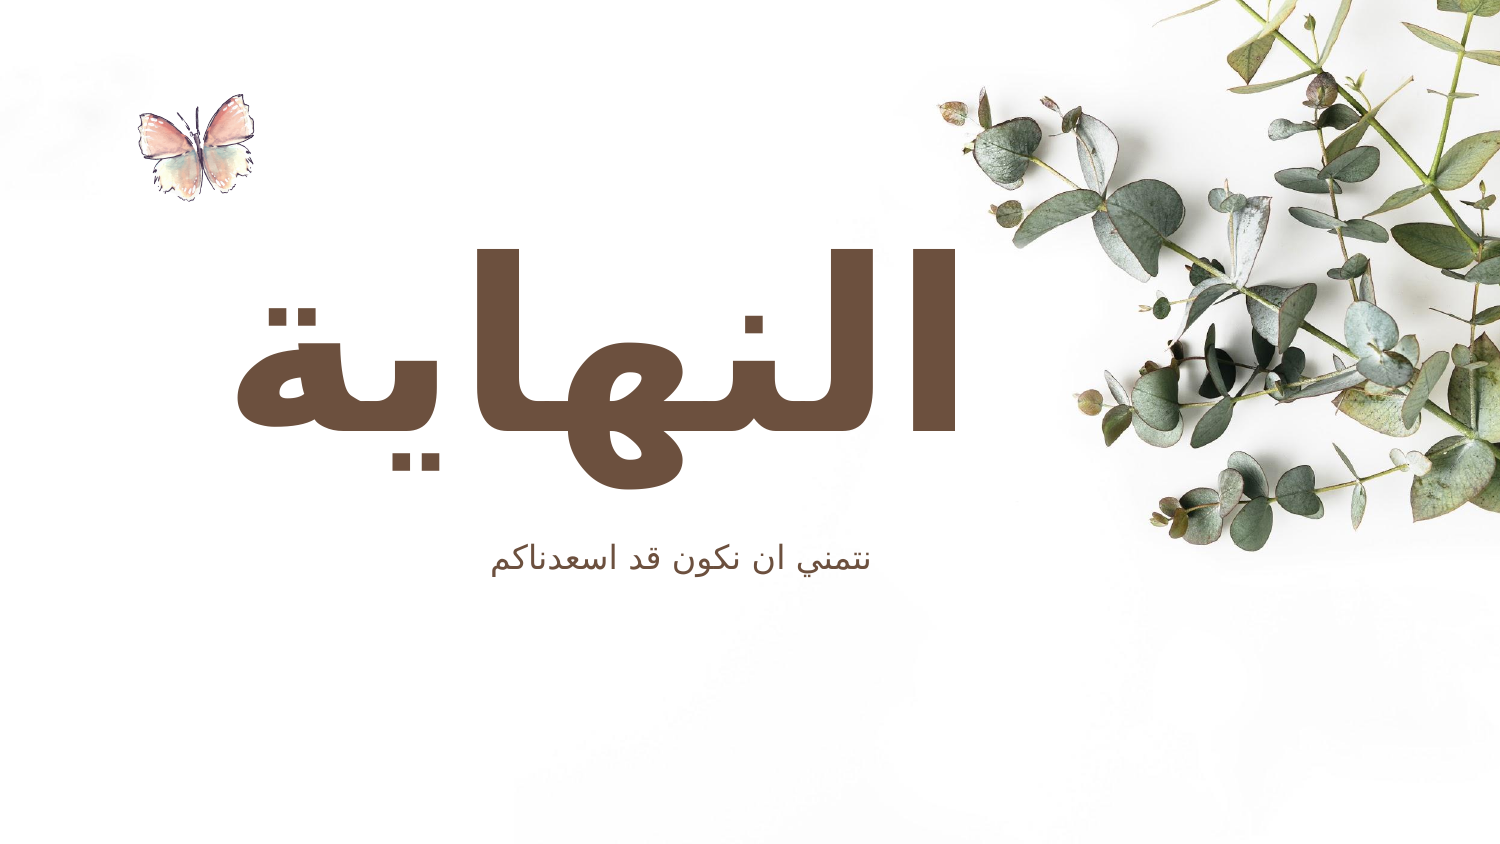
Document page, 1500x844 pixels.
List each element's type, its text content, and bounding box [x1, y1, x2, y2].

picture [0, 0, 1500, 844]
subtitle نتمني ان نكون قد اسعدناكم [49, 528, 1314, 585]
title النهاية [0, 277, 1264, 494]
